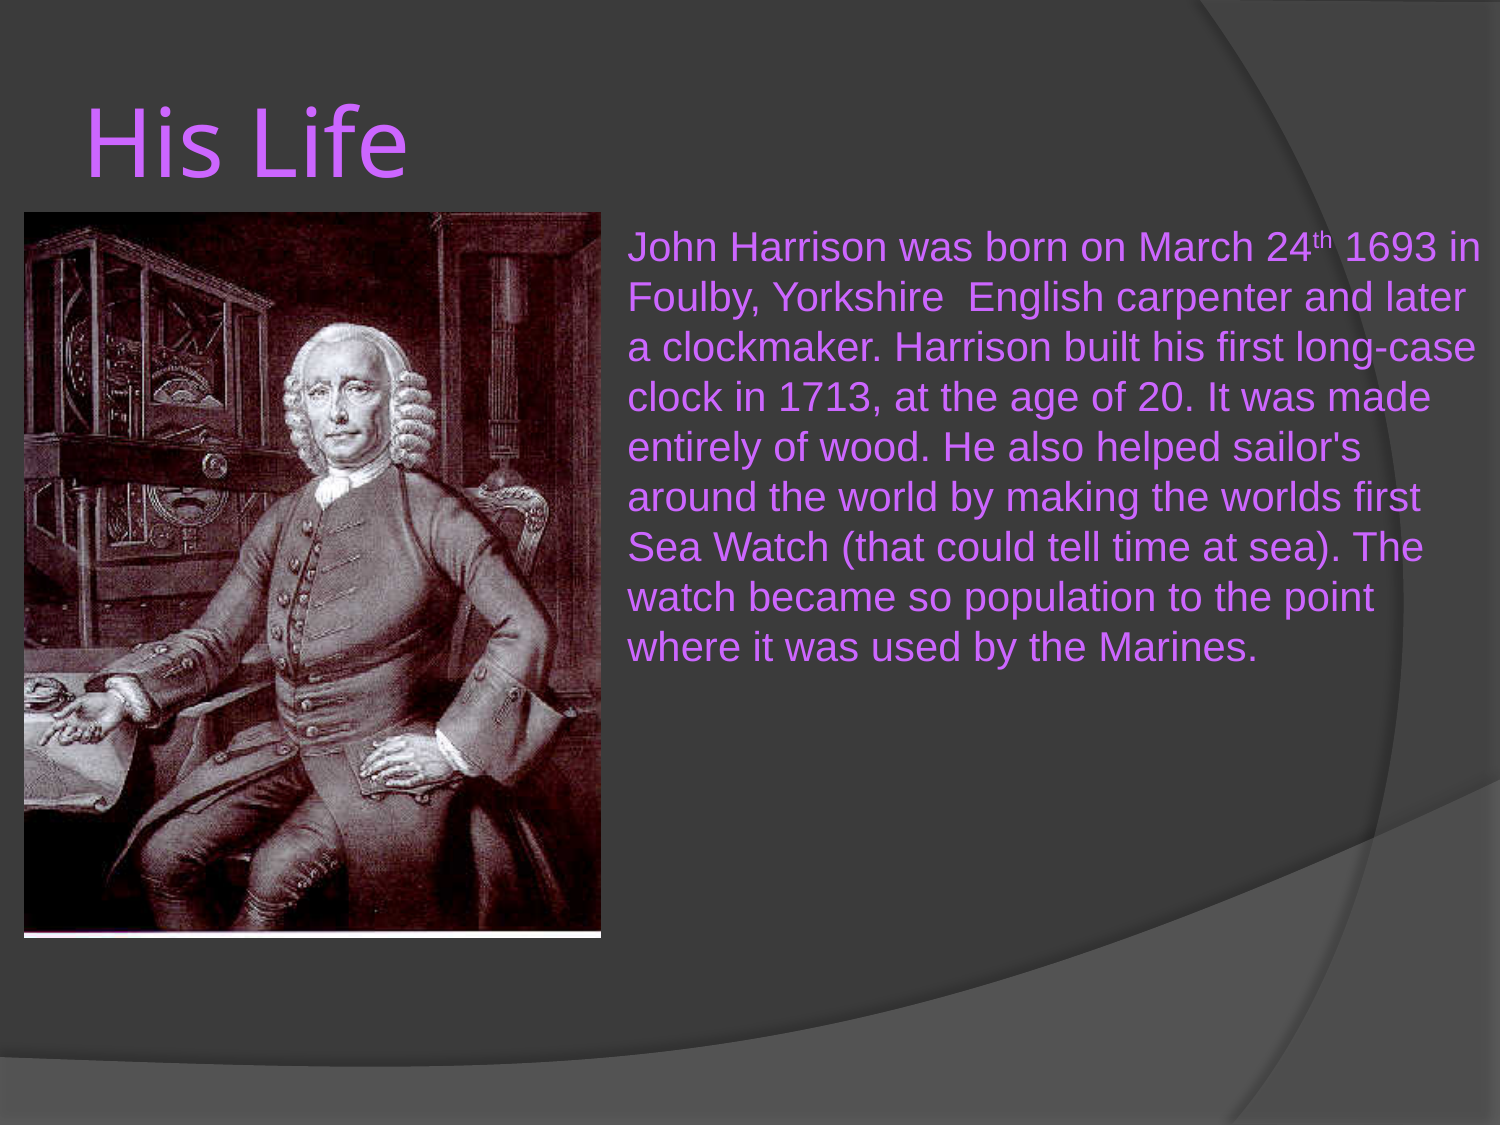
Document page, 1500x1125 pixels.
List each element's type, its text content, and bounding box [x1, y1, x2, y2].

text_box John Harrison was born on March 24th 1693 in Foulby, Yorkshire English carpenter and later a clockmaker. Harrison built his first long-case clock in 1713, at the age of 20. It was made entirely of wood. He also helped sailor's around the world by making the worlds first Sea Watch (that could tell time at sea). The watch became so population to the point where it was used by the Marines. [612, 212, 1500, 678]
picture [24, 212, 601, 938]
title His Life [75, 45, 1300, 212]
